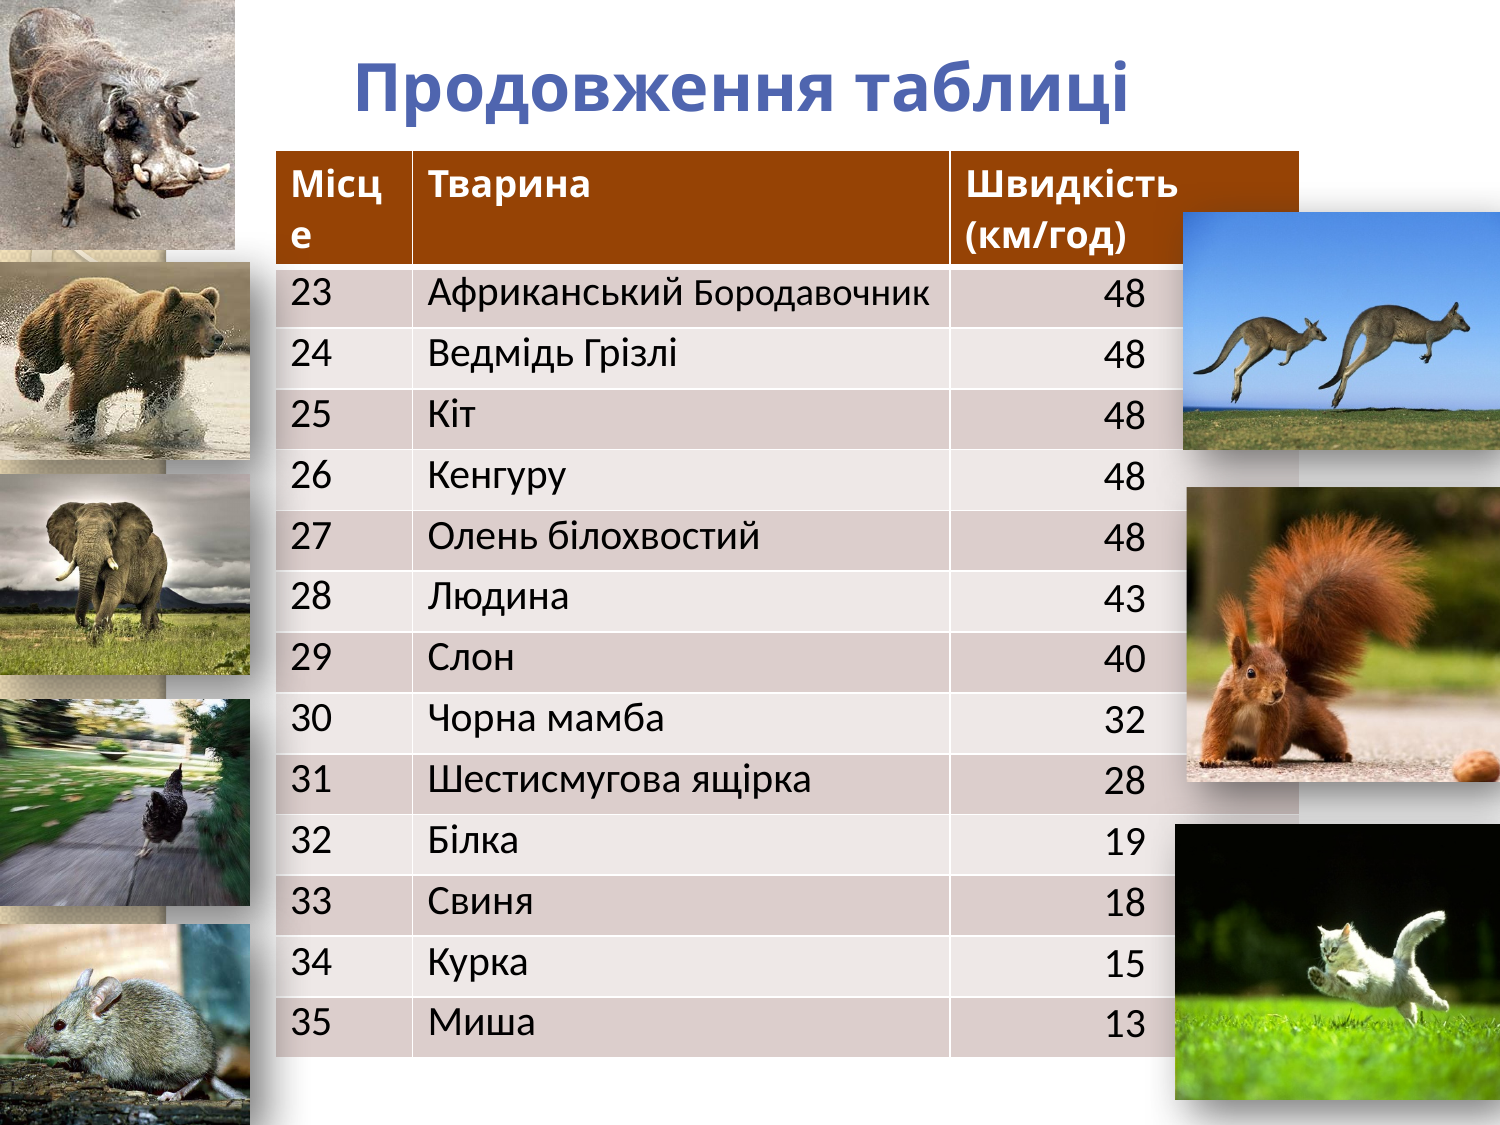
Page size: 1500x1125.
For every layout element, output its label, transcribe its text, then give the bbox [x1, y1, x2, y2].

table_cell 27 [298, 511, 412, 570]
table_cell 31 [299, 755, 412, 814]
table_header Місце [276, 151, 412, 264]
text_box Продовження таблиці [337, 37, 1275, 133]
table_cell Свиня [413, 876, 949, 935]
table_cell Африканський Бородавочник [413, 270, 949, 327]
table_cell 35 [299, 998, 412, 1057]
table_cell Слон [413, 633, 949, 692]
picture [1186, 487, 1500, 782]
table_cell 23 [289, 270, 412, 327]
table_cell Шестисмугова ящірка [413, 755, 949, 814]
table_cell 43 [951, 572, 1169, 631]
picture [0, 699, 251, 906]
table_cell Кенгуру [413, 450, 949, 510]
table_cell 48 [951, 390, 1167, 449]
picture [0, 924, 251, 1125]
table_cell 26 [297, 450, 412, 510]
table_cell 32 [299, 815, 412, 874]
picture [0, 474, 251, 676]
table_cell Ведмідь Грізлі [413, 329, 949, 388]
table_header Тварина [413, 151, 949, 264]
table_cell Миша [413, 998, 949, 1057]
table_cell 40 [951, 633, 1169, 692]
table_cell 28 [299, 572, 412, 631]
picture [0, 262, 251, 460]
table_header Швидкість (км/год) [951, 151, 1299, 264]
table_cell 15 [951, 937, 1157, 996]
table_cell 28 [951, 755, 1175, 814]
table_cell Чорна мамба [413, 694, 949, 753]
table_cell 48 [951, 511, 1172, 570]
picture [0, 0, 235, 251]
picture [1174, 824, 1500, 1101]
picture [1183, 212, 1500, 451]
table_cell Курка [413, 937, 949, 996]
table_cell 24 [299, 329, 412, 388]
table_cell Олень білохвостий [413, 511, 949, 570]
table_cell 48 [951, 270, 1165, 327]
table_cell 32 [951, 694, 1169, 753]
table_cell Людина [413, 572, 949, 631]
table_cell 19 [951, 815, 1173, 874]
table_cell Білка [413, 815, 949, 874]
table_cell 48 [951, 450, 1176, 510]
table_cell 48 [951, 329, 1165, 388]
table_cell 25 [299, 390, 412, 449]
table_cell 33 [297, 876, 412, 935]
table_cell 29 [296, 633, 412, 692]
table_cell 34 [297, 937, 412, 996]
table_cell 13 [951, 998, 1157, 1057]
table_cell 18 [951, 876, 1157, 935]
table_cell 30 [295, 694, 412, 753]
table_cell Кіт [413, 390, 949, 449]
